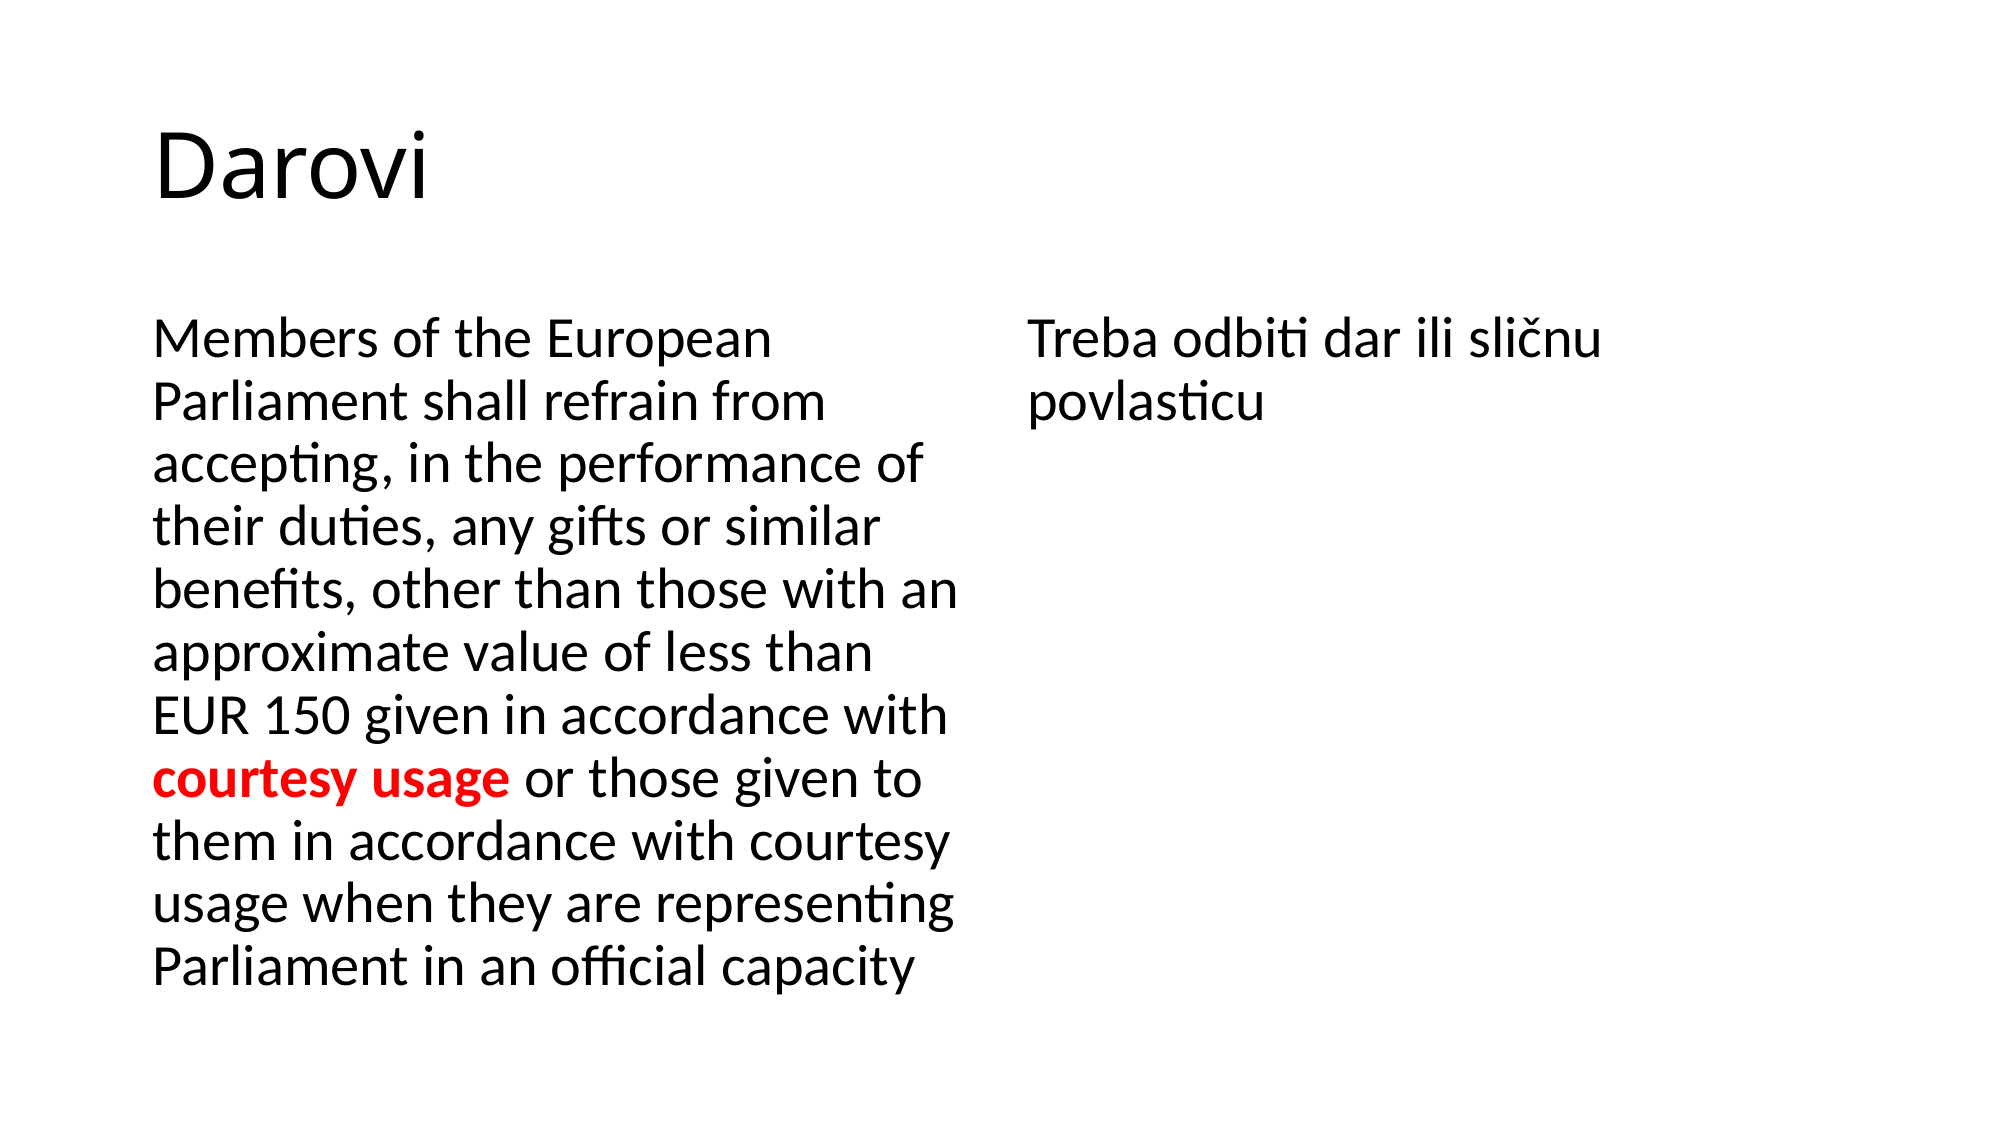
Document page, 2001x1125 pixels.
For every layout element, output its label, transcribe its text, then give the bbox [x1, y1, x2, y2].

list Treba odbiti dar ili sličnu povlasticu [1012, 299, 1863, 1014]
title Darovi [137, 59, 1863, 278]
list Members of the European Parliament shall refrain from accepting, in the performance of their duties, any gifts or similar benefits, other than those with an approximate value of less than EUR 150 given in accordance with courtesy usage or those given to them in accordance with courtesy usage when they are representing Parliament in an official capacity [137, 299, 988, 1014]
